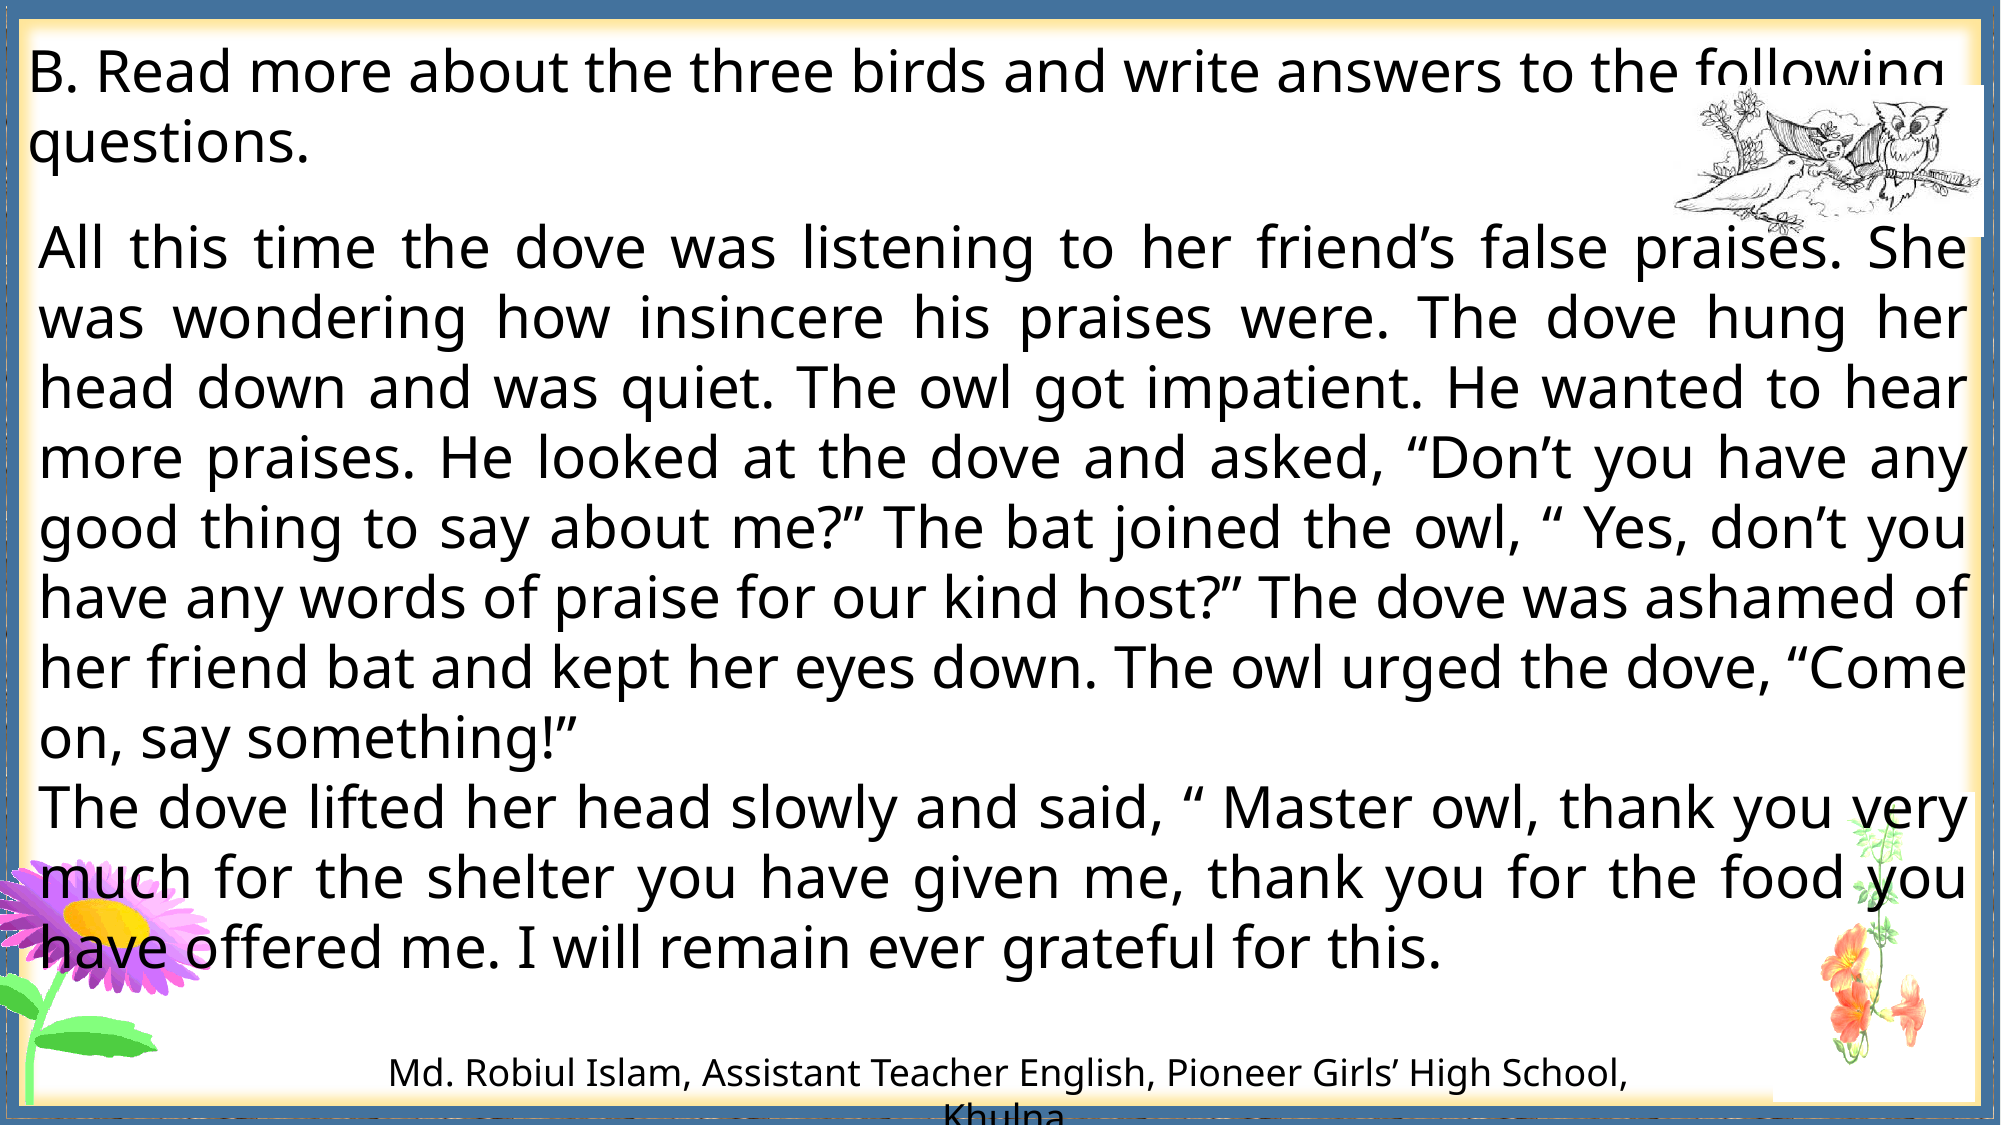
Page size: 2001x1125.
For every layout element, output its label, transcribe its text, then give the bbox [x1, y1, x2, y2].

picture [0, 6, 946, 1119]
picture [1773, 988, 1975, 1102]
picture [1673, 85, 1984, 237]
text_box B. Read more about the three birds and write answers to the following questions. [12, 26, 1963, 182]
picture [1062, 6, 1994, 1119]
text_box All this time the dove was listening to her friend’s false praises. She was wondering how insincere his praises were. The dove hung her head down and was quiet. The owl got impatient. He wanted to hear more praises. He looked at the dove and asked, “Don’t you have any good thing to say about me?” The bat joined the owl, “ Yes, don’t you have any words of praise for our kind host?” The dove was ashamed of her friend bat and kept her eyes down. The owl urged the dove, “Come on, say something!” The dove lifted her head slowly and said, “ Master owl, thank you very much for the shelter you have given me, thank you for the food you have offered me. I will remain ever grateful for this. [23, 203, 1984, 988]
